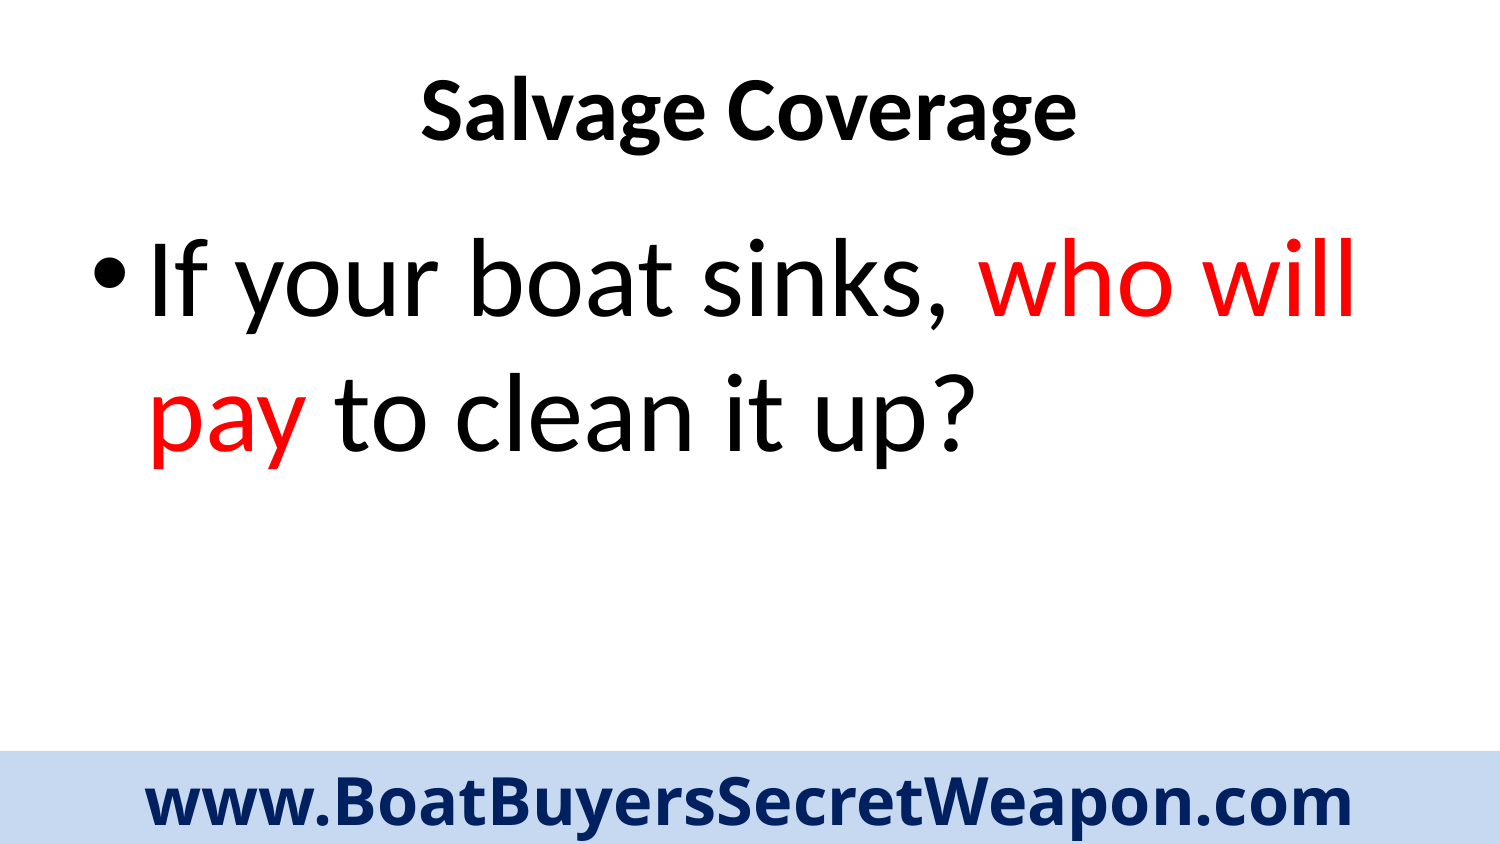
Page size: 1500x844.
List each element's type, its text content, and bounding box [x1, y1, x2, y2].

list If your boat sinks, who will pay to clean it up? [75, 196, 1425, 750]
text_box www.BoatBuyersSecretWeapon.com [0, 750, 1500, 844]
title Salvage Coverage [75, 33, 1425, 175]
